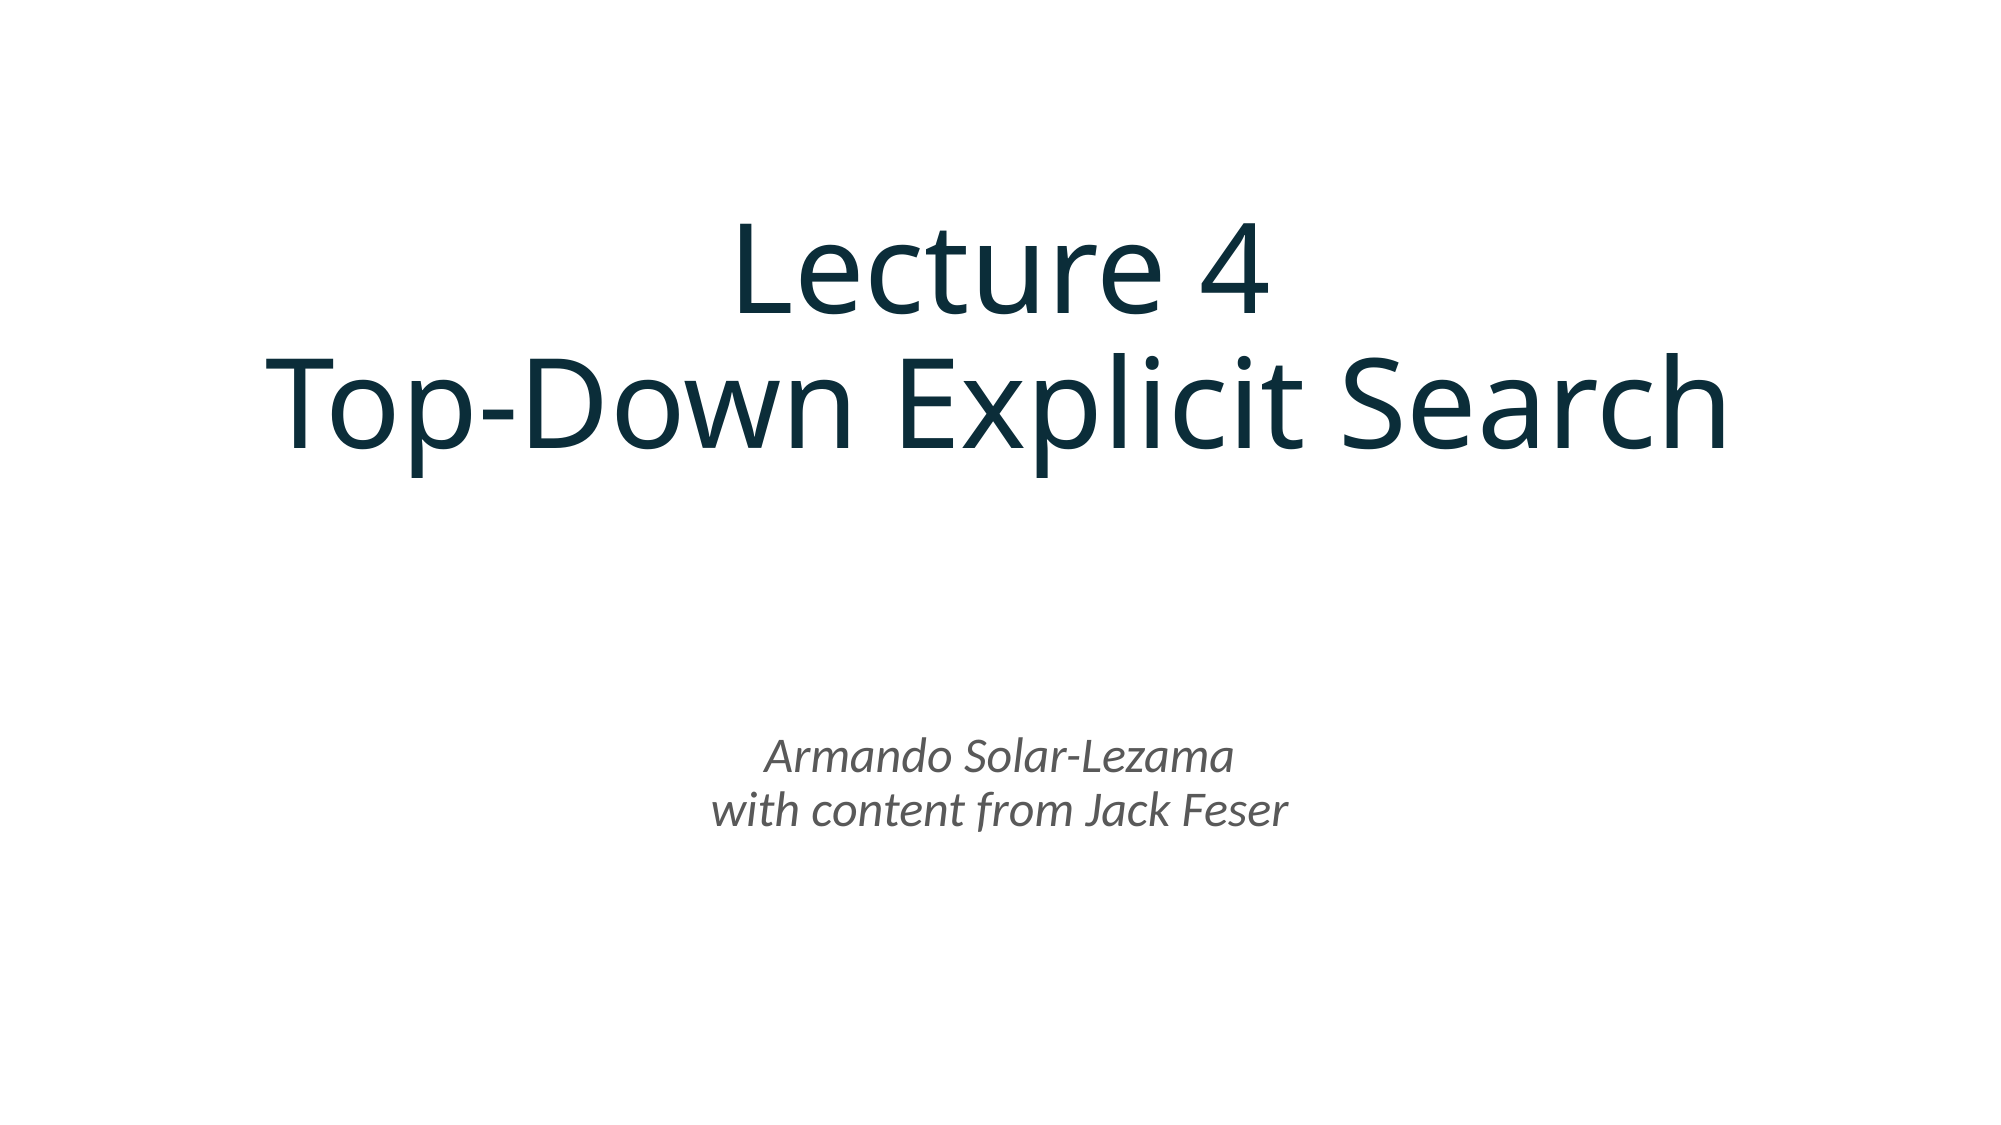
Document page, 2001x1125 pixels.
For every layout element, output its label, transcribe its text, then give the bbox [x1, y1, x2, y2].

subtitle Armando Solar-Lezama with content from Jack Feser [249, 721, 1750, 863]
title Lecture 4 Top-Down Explicit Search [249, 91, 1750, 484]
